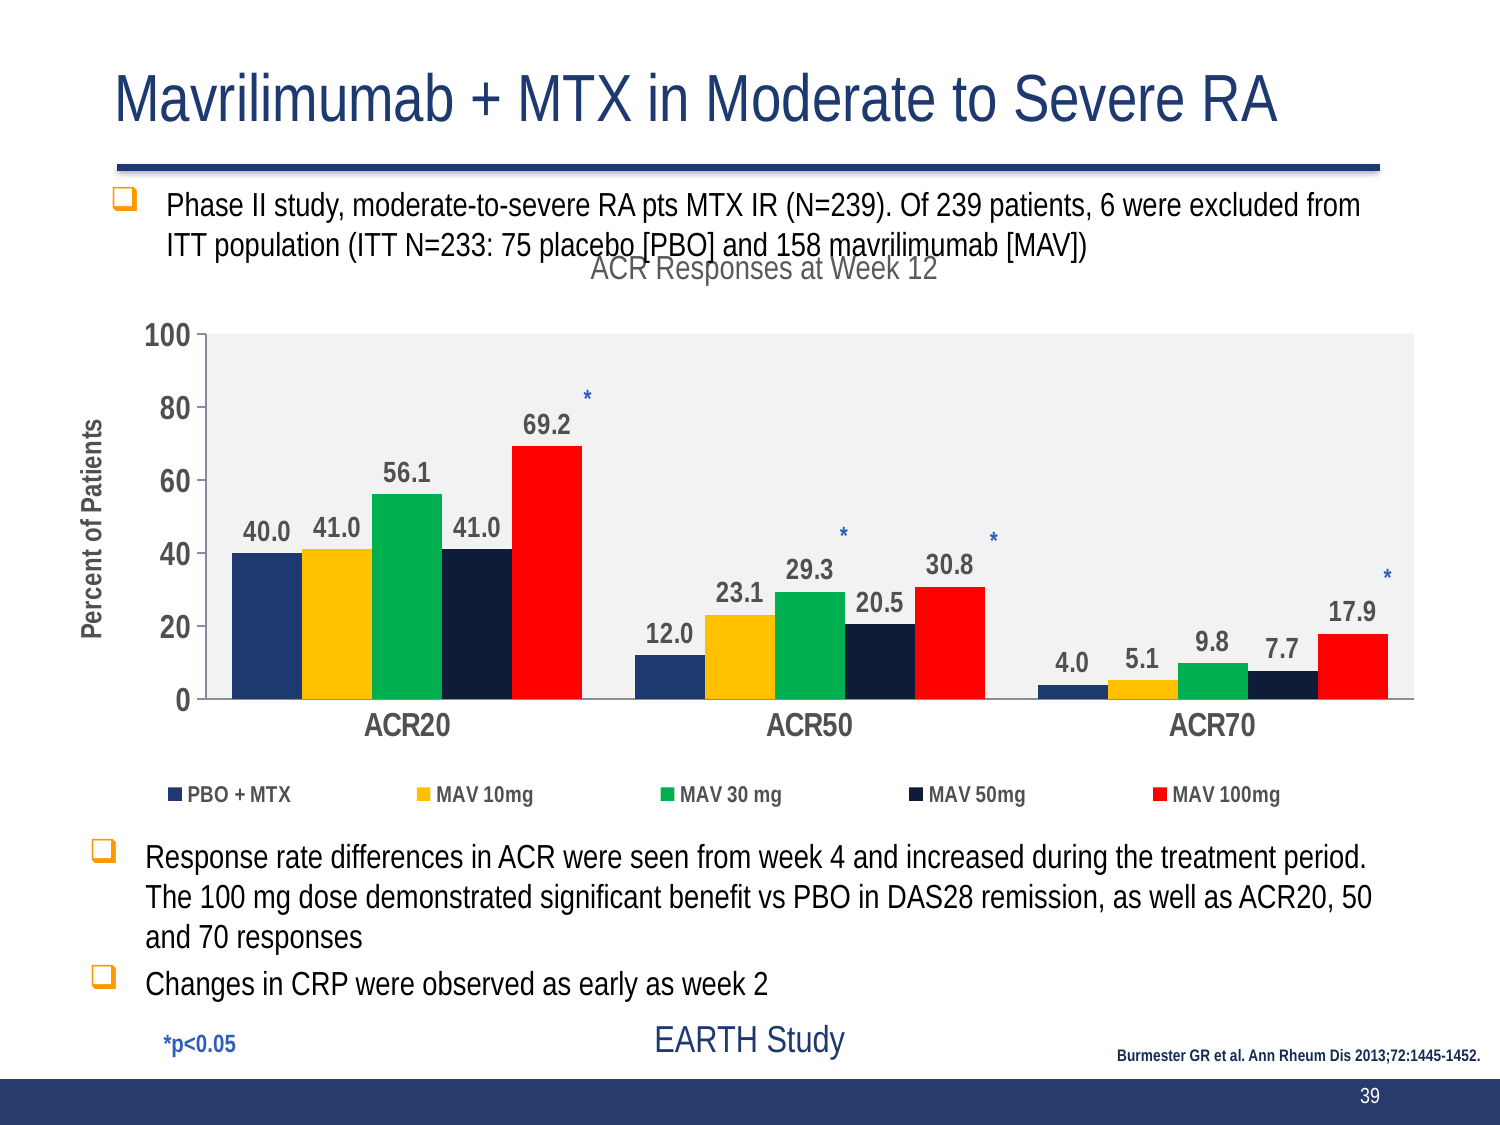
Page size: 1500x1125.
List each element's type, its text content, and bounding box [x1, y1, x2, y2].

list ACR Responses at Week 12 [425, 271, 1105, 311]
text_box Burmester GR et al. Ann Rheum Dis 2013;72:1445-1452. [125, 1037, 1497, 1085]
text_box Phase II study, moderate-to-severe RA pts MTX IR (N=239). Of 239 patients, 6 were excluded from ITT population (ITT N=233: 75 placebo [PBO] and 158 mavrilimumab [MAV]) [95, 176, 1425, 271]
title Mavrilimumab + MTX in Moderate to Severe RA [114, 25, 1360, 135]
chart [49, 313, 1455, 864]
text_box Response rate differences in ACR were seen from week 4 and increased during the treatment period. The 100 mg dose demonstrated significant benefit vs PBO in DAS28 remission, as well as ACR20, 50 and 70 responses Changes in CRP were observed as early as week 2 [74, 872, 1425, 966]
text_box EARTH Study [639, 1007, 861, 1067]
picture [0, 1079, 1500, 1125]
text_box *p<0.05 [124, 1019, 275, 1065]
